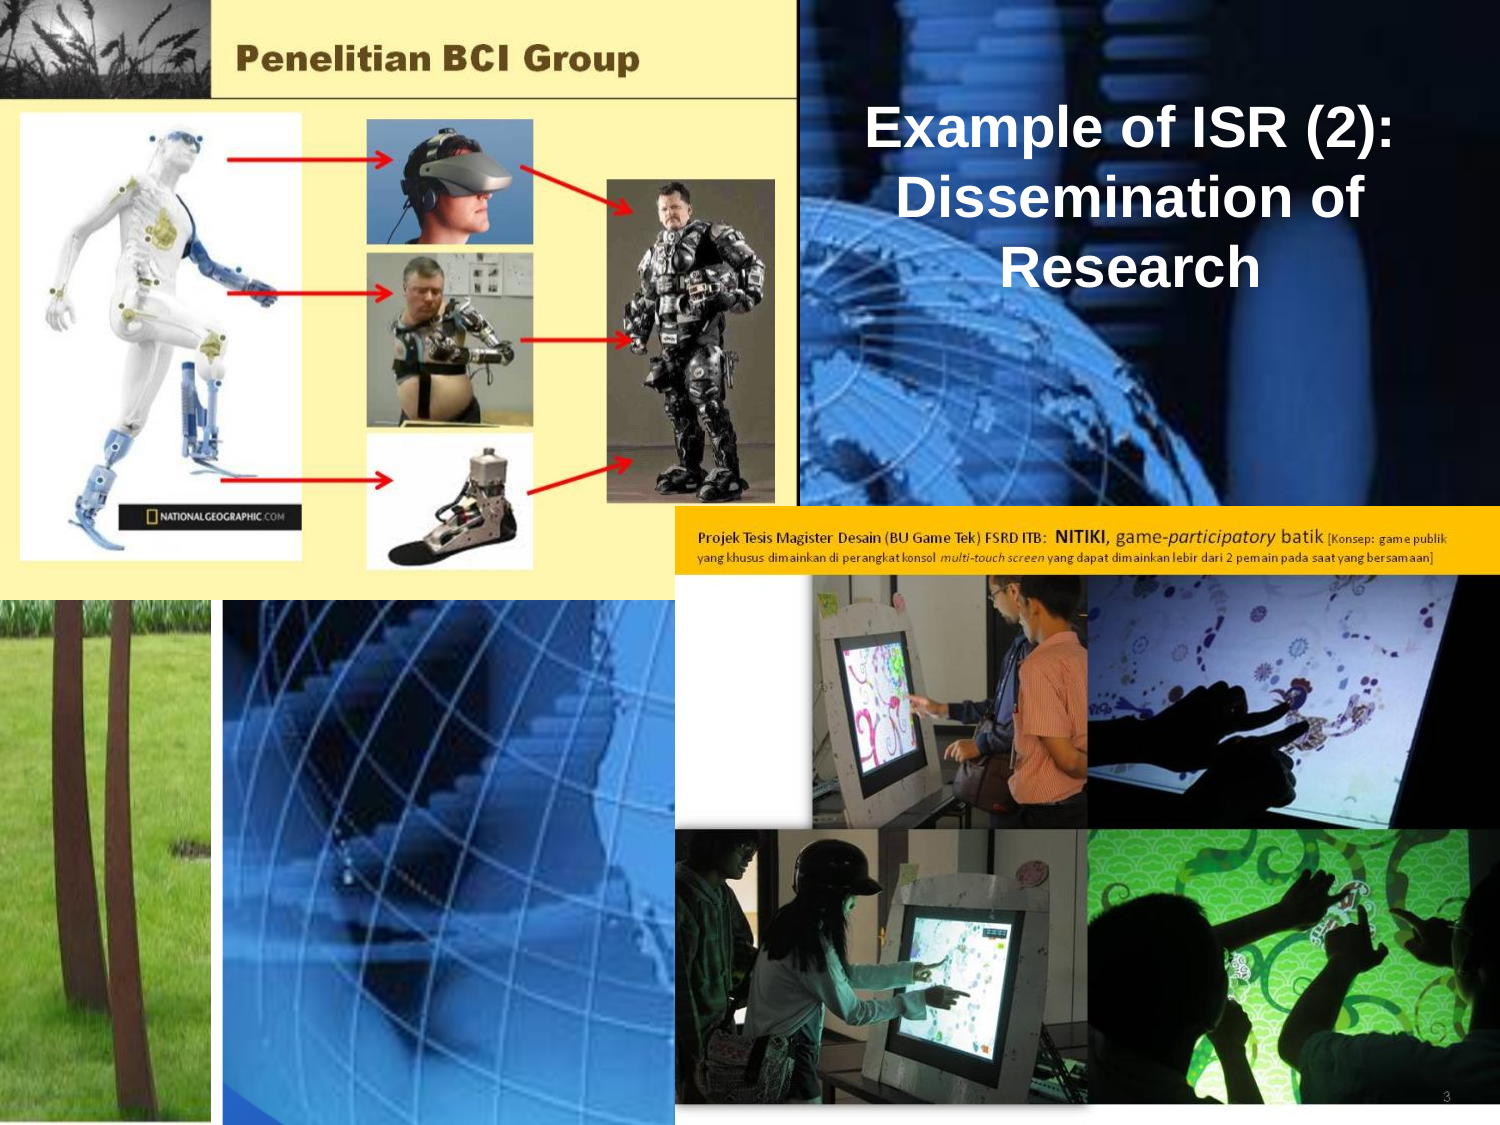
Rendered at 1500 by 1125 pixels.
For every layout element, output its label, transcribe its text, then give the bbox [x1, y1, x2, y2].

text_box Example of ISR (2): Dissemination of Research [831, 82, 1430, 307]
picture [0, 0, 1500, 1125]
